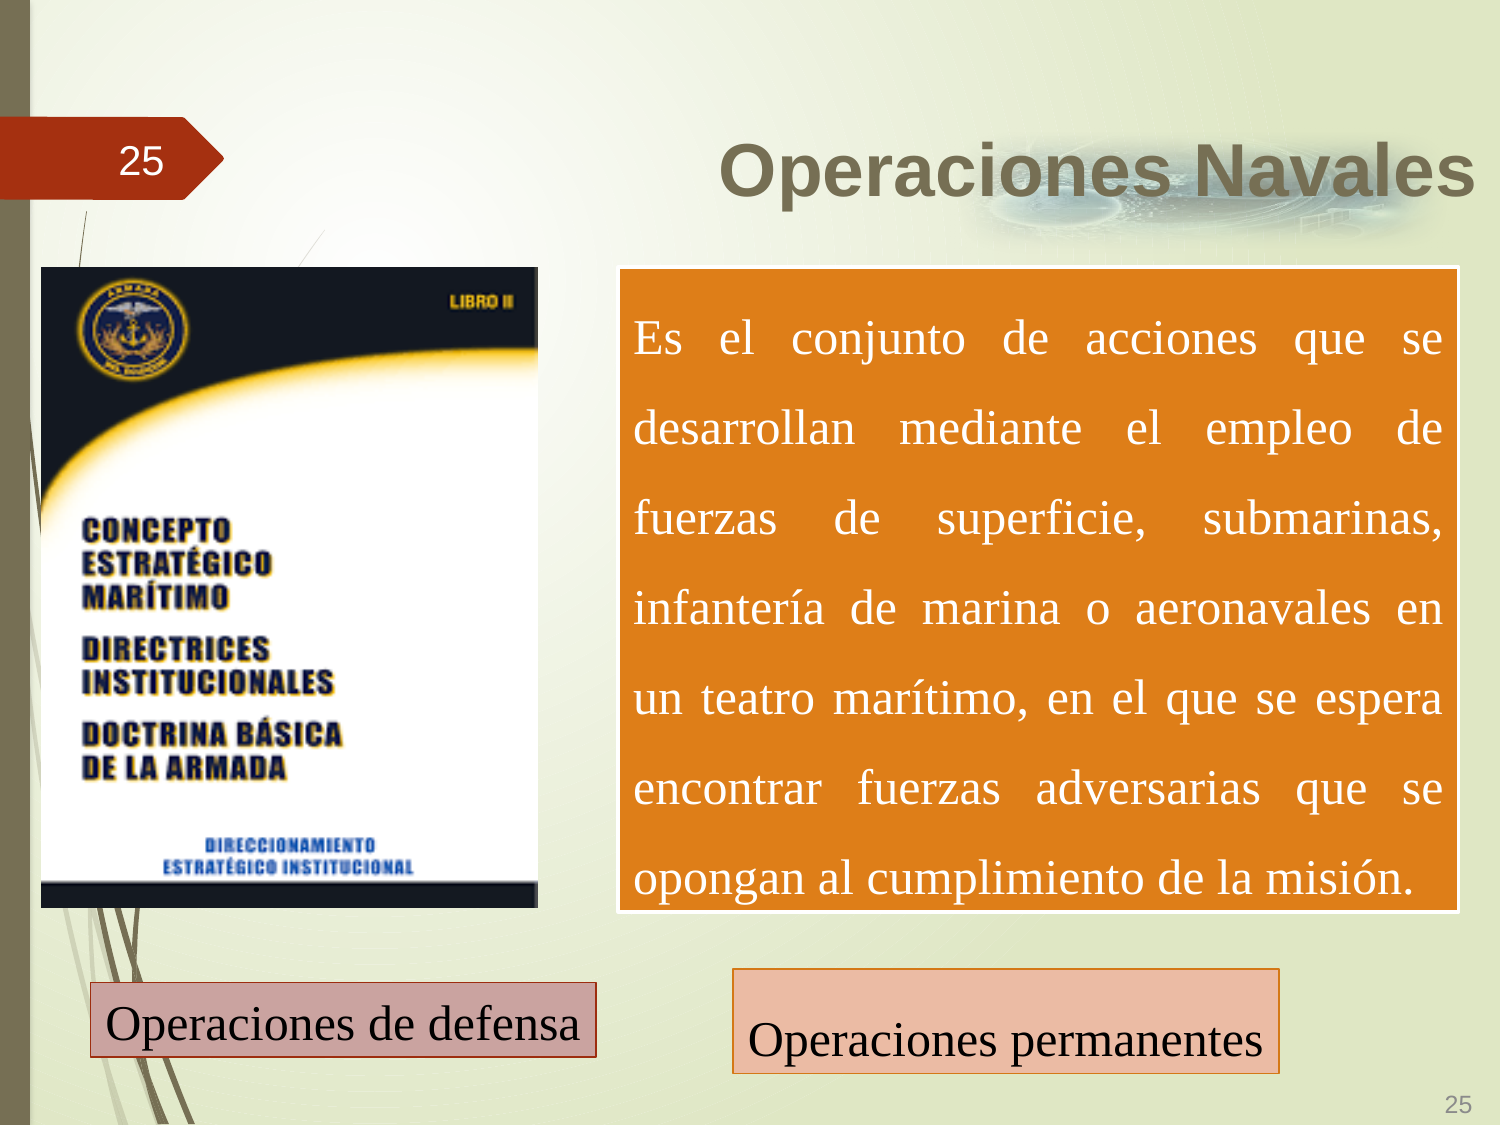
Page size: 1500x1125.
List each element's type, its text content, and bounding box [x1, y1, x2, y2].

text_box Es el conjunto de acciones que se desarrollan mediante el empleo de fuerzas de superficie, submarinas, infantería de marina o aeronavales en un teatro marítimo, en el que se espera encontrar fuerzas adversarias que se opongan al cumplimiento de la misión. [616, 265, 1460, 914]
text_box Operaciones permanentes [732, 968, 1280, 1074]
text_box Operaciones de defensa [90, 982, 597, 1058]
text_box 25 [1174, 1066, 1488, 1125]
text_box Operaciones Navales [704, 114, 1493, 219]
picture [41, 266, 538, 908]
picture [950, 128, 1454, 254]
slide_number 25 [83, 129, 180, 190]
